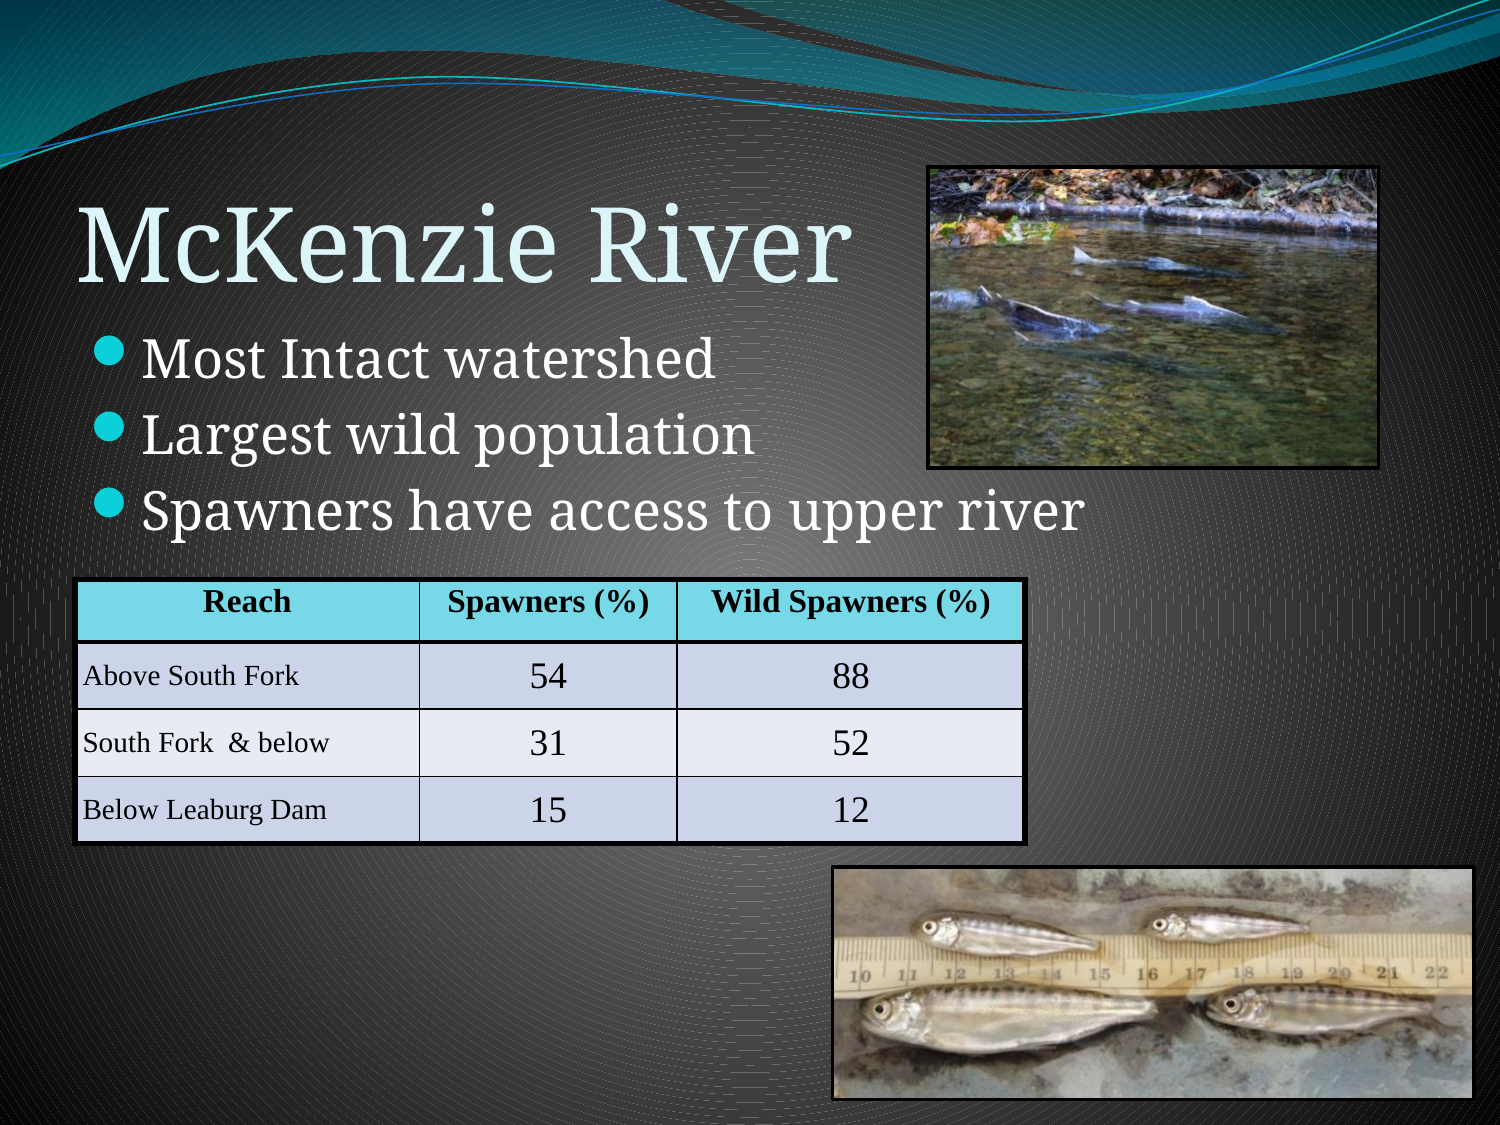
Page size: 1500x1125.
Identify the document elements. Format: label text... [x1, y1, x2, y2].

table_cell 88 [678, 644, 1022, 708]
table_cell 52 [678, 710, 1022, 776]
table_header Wild Spawners (%) [678, 582, 1022, 640]
title McKenzie River [75, 115, 1425, 303]
table_cell 54 [420, 644, 676, 708]
table_header Spawners (%) [420, 582, 676, 640]
picture [929, 168, 1378, 468]
table_cell 15 [420, 777, 676, 841]
list Most Intact watershed Largest wild population Spawners have access to upper river [75, 317, 1425, 1038]
table_cell Below Leaburg Dam [78, 777, 419, 841]
table_cell 12 [678, 777, 1022, 841]
table_header Reach [78, 582, 419, 640]
picture [834, 868, 1474, 1099]
table_cell Above South Fork [78, 644, 419, 708]
table_cell 31 [420, 710, 676, 776]
table_cell South Fork & below [78, 710, 419, 776]
